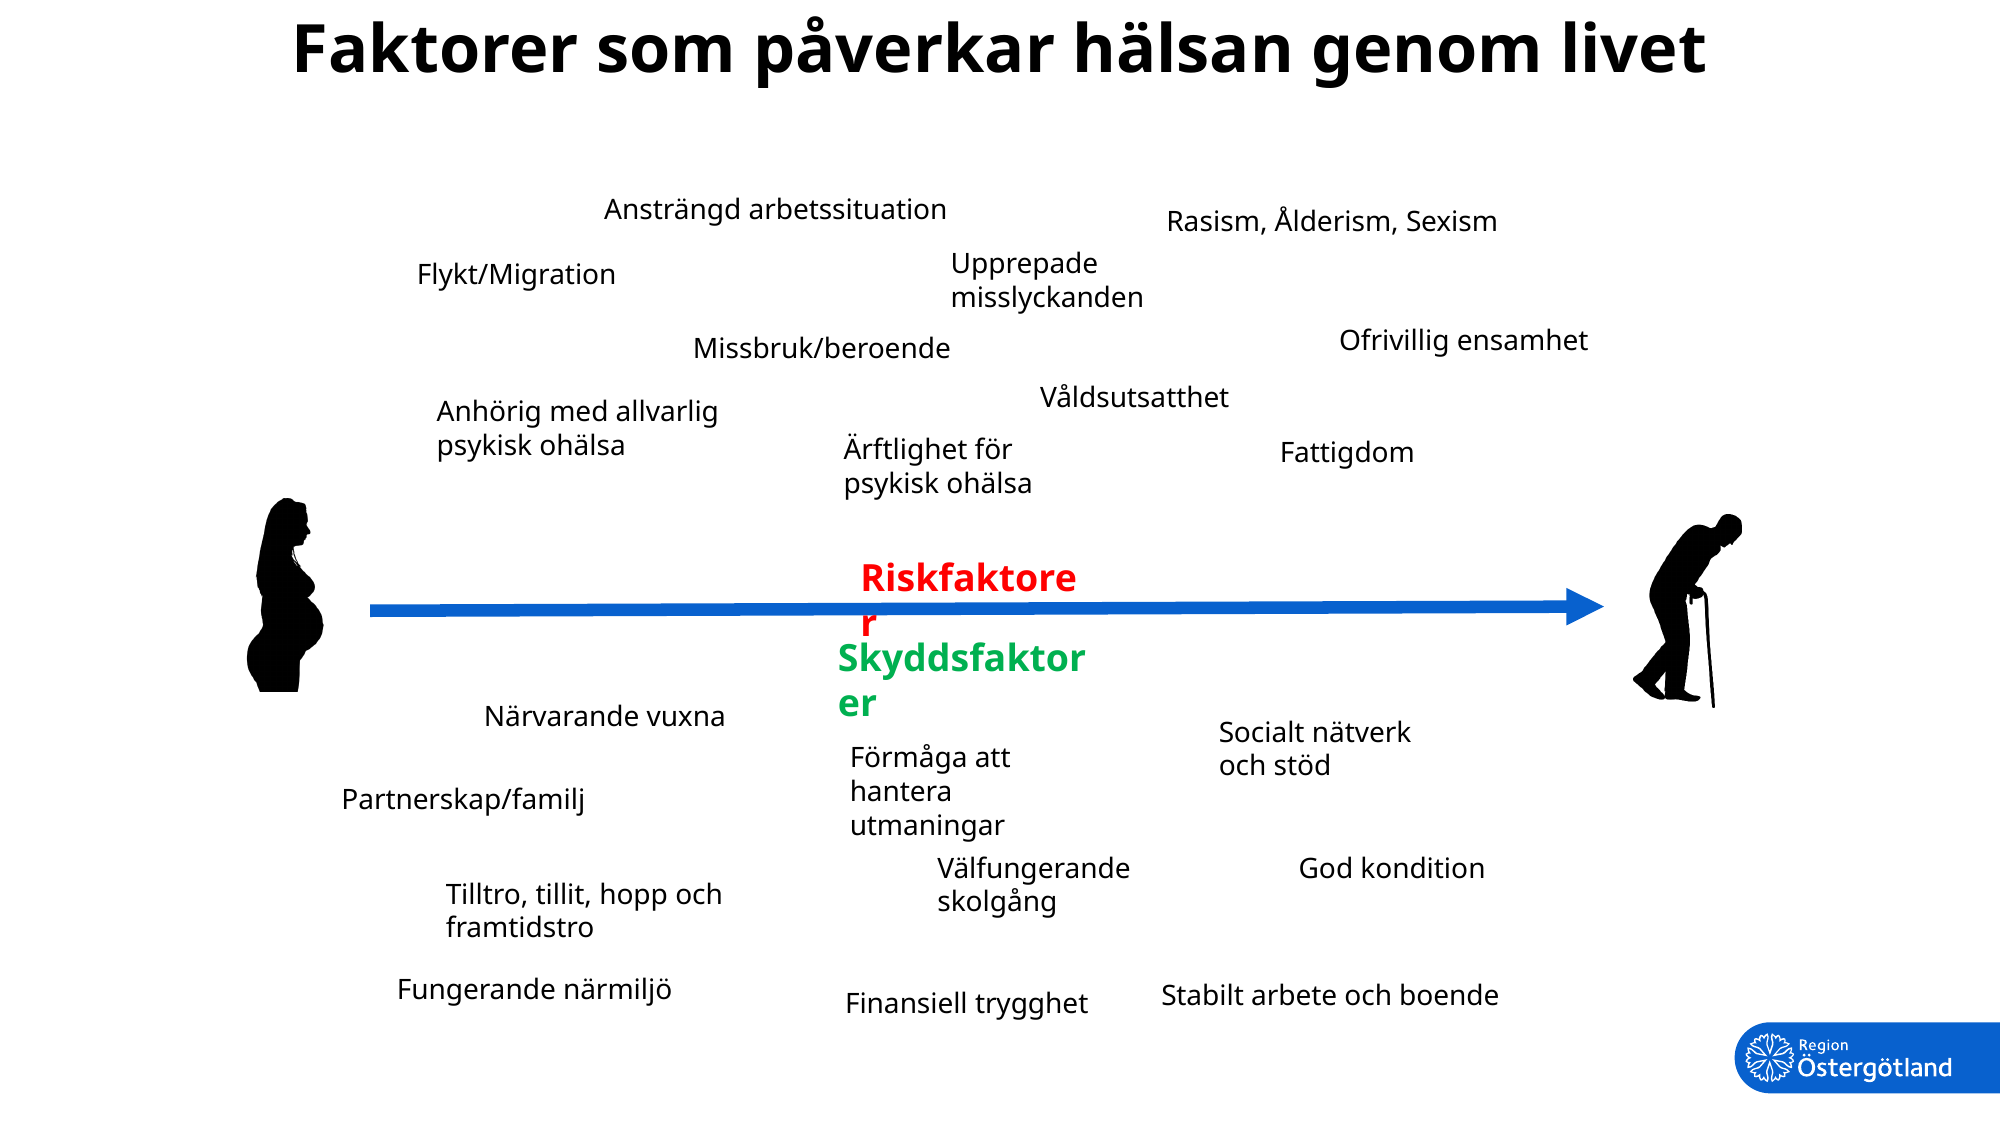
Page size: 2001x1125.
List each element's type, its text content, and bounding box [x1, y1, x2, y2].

text_box Finansiell trygghet [830, 977, 1115, 1027]
text_box Socialt nätverk och stöd [1203, 706, 1427, 823]
text_box Upprepade misslyckanden [935, 238, 1234, 321]
picture [236, 498, 334, 692]
text_box Rasism, Ålderism, Sexism [1151, 195, 1525, 245]
text_box Flykt/Migration [402, 248, 738, 298]
text_box Ansträngd arbetssituation [589, 184, 973, 233]
text_box Ofrivillig ensamhet [1339, 322, 1626, 356]
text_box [370, 606, 1604, 611]
picture [1633, 514, 1742, 708]
text_box Tilltro, tillit, hopp och framtidstro [431, 868, 873, 951]
text_box Missbruk/beroende [678, 322, 1014, 372]
text_box Våldsutsatthet [1025, 371, 1280, 421]
text_box Ärftlighet för psykisk ohälsa [828, 424, 1057, 507]
text_box Förmåga att hantera utmaningar [834, 732, 1115, 849]
text_box Välfungerande skolgång [922, 842, 1152, 925]
text_box Stabilt arbete och boende [1146, 969, 1523, 1019]
text_box Skyddsfaktorer [823, 626, 1123, 731]
text_box God kondition [1283, 842, 1569, 892]
text_box Närvarande vuxna [469, 691, 846, 740]
text_box Riskfaktorer [845, 546, 1100, 606]
text_box Fattigdom [1265, 427, 1550, 476]
text_box Fungerande närmiljö [382, 964, 757, 1013]
text_box Faktorer som påverkar hälsan genom livet [0, 5, 2000, 86]
text_box Anhörig med allvarlig psykisk ohälsa [421, 385, 757, 468]
text_box Partnerskap/familj [326, 773, 612, 823]
text_box Riskfaktorer [845, 611, 1100, 626]
